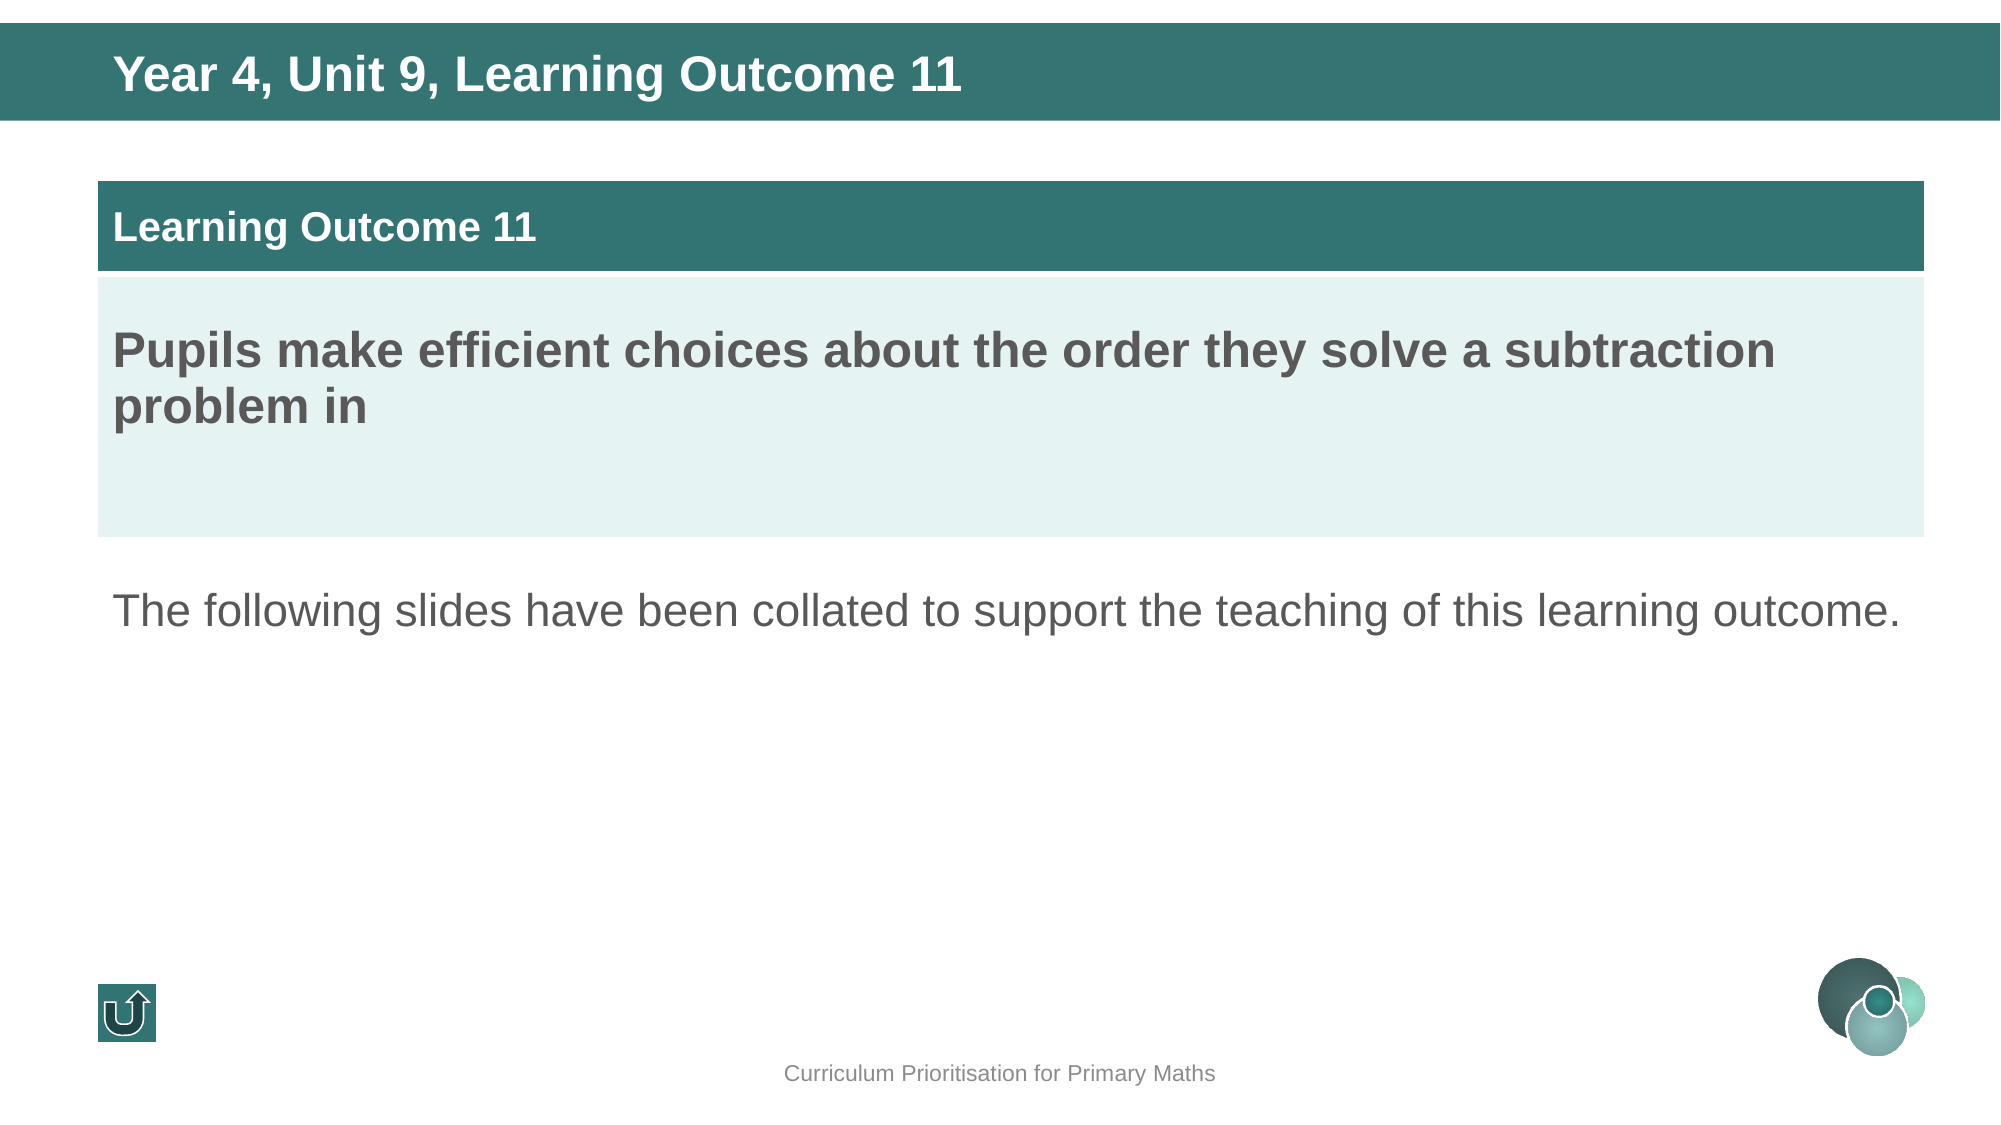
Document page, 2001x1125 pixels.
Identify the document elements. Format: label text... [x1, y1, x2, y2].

text_box Year 4, Unit 9, Learning Outcome 11 [97, 40, 1945, 111]
text_box The following slides have been collated to support the teaching of this learning outcome. [97, 562, 1925, 677]
footer Curriculum Prioritisation for Primary Maths [0, 1042, 2000, 1103]
table_header Learning Outcome 11 [98, 181, 1924, 271]
table_cell Pupils make efficient choices about the order they solve a subtraction problem in [98, 277, 1924, 537]
picture [1818, 958, 1925, 1042]
text_box [96, 983, 157, 1044]
